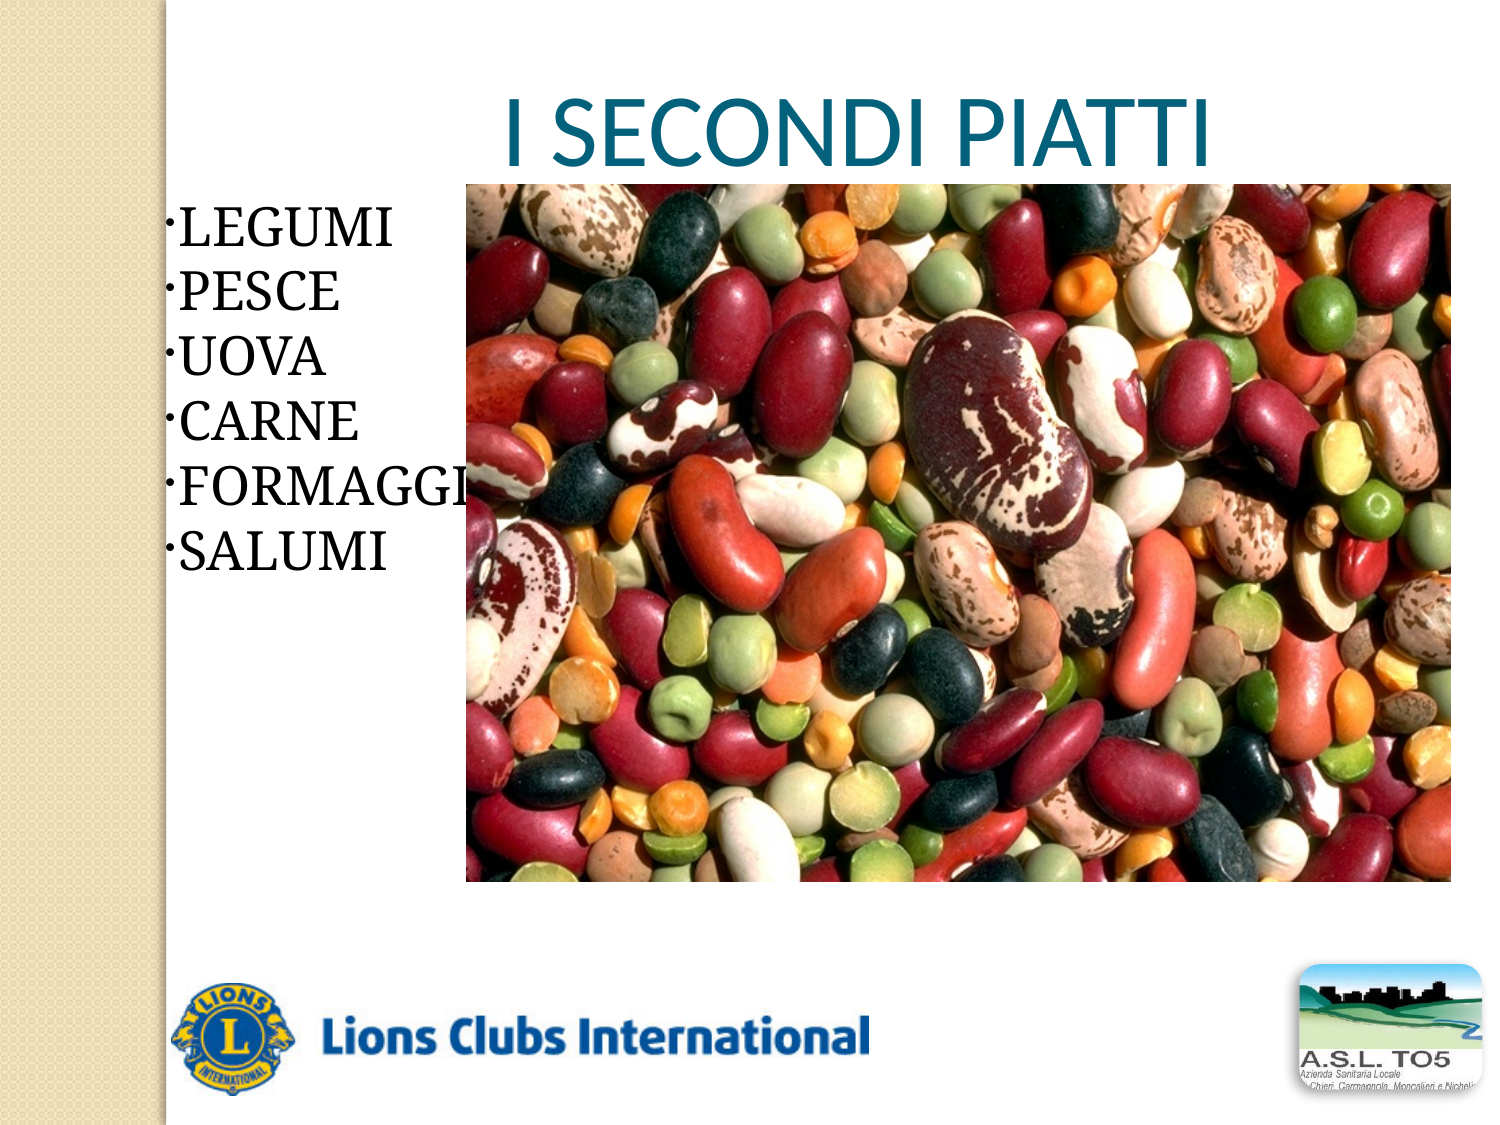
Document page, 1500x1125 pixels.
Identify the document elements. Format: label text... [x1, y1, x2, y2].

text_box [170, 963, 1483, 1096]
text_box LEGUMI PESCE UOVA CARNE FORMAGGI SALUMI [150, 184, 1500, 905]
text_box I SECONDI PIATTI [183, 0, 1500, 184]
picture [466, 184, 1451, 882]
